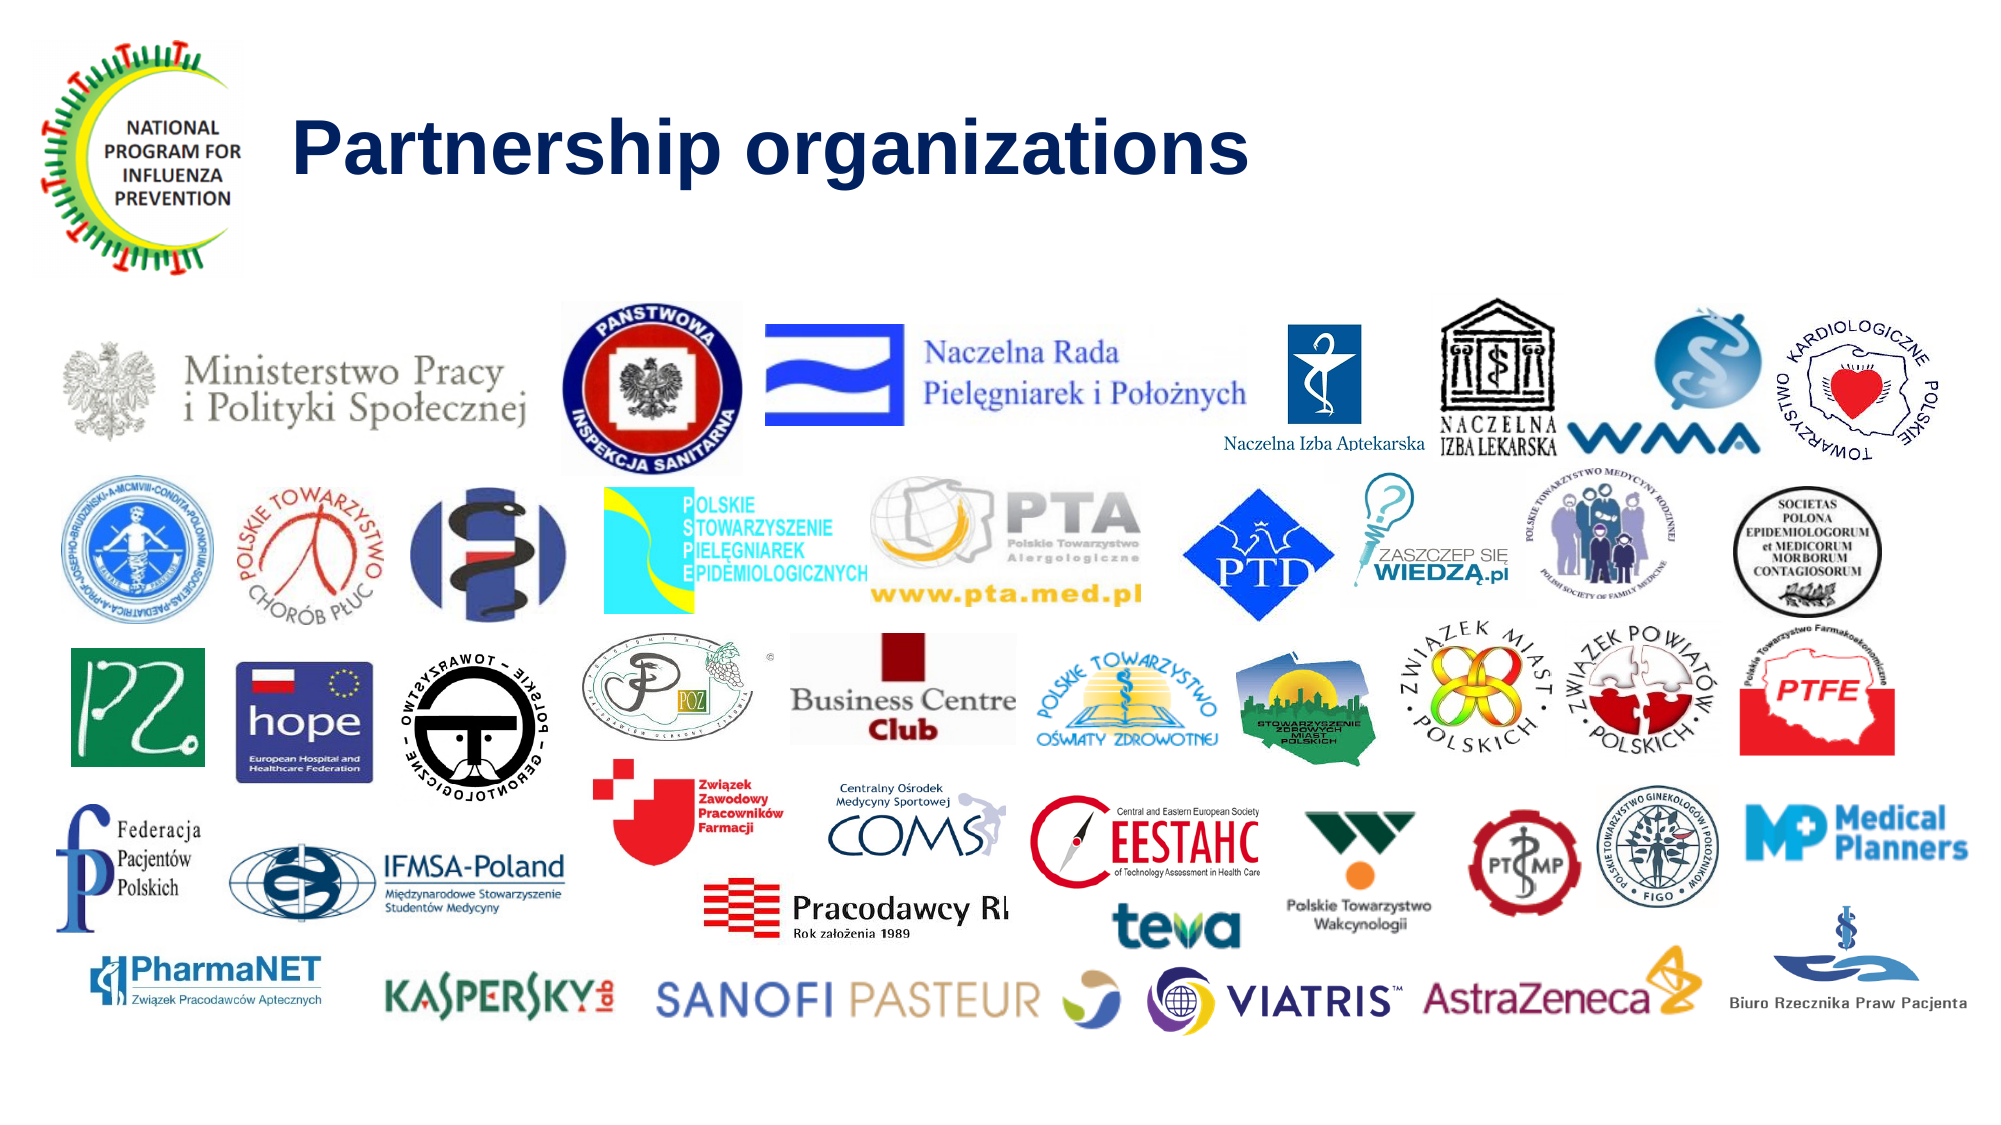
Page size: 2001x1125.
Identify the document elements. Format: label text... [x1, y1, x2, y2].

picture [410, 487, 567, 623]
picture [61, 475, 214, 624]
picture [1723, 621, 1905, 762]
picture [234, 660, 375, 785]
picture [78, 946, 326, 1008]
picture [604, 487, 867, 614]
picture [576, 609, 1972, 1028]
title Partnership organizations [291, 106, 2000, 192]
picture [31, 40, 244, 278]
picture [1451, 805, 1594, 921]
picture [582, 632, 774, 741]
picture [870, 476, 1141, 607]
picture [237, 487, 384, 625]
picture [222, 839, 573, 926]
picture [1736, 794, 1980, 880]
picture [1733, 486, 1882, 618]
picture [1142, 966, 1405, 1036]
picture [396, 648, 553, 807]
picture [561, 301, 743, 477]
picture [641, 966, 1126, 1037]
picture [765, 293, 1946, 625]
picture [46, 340, 542, 442]
picture [383, 970, 616, 1024]
picture [56, 804, 202, 933]
picture [70, 648, 205, 767]
